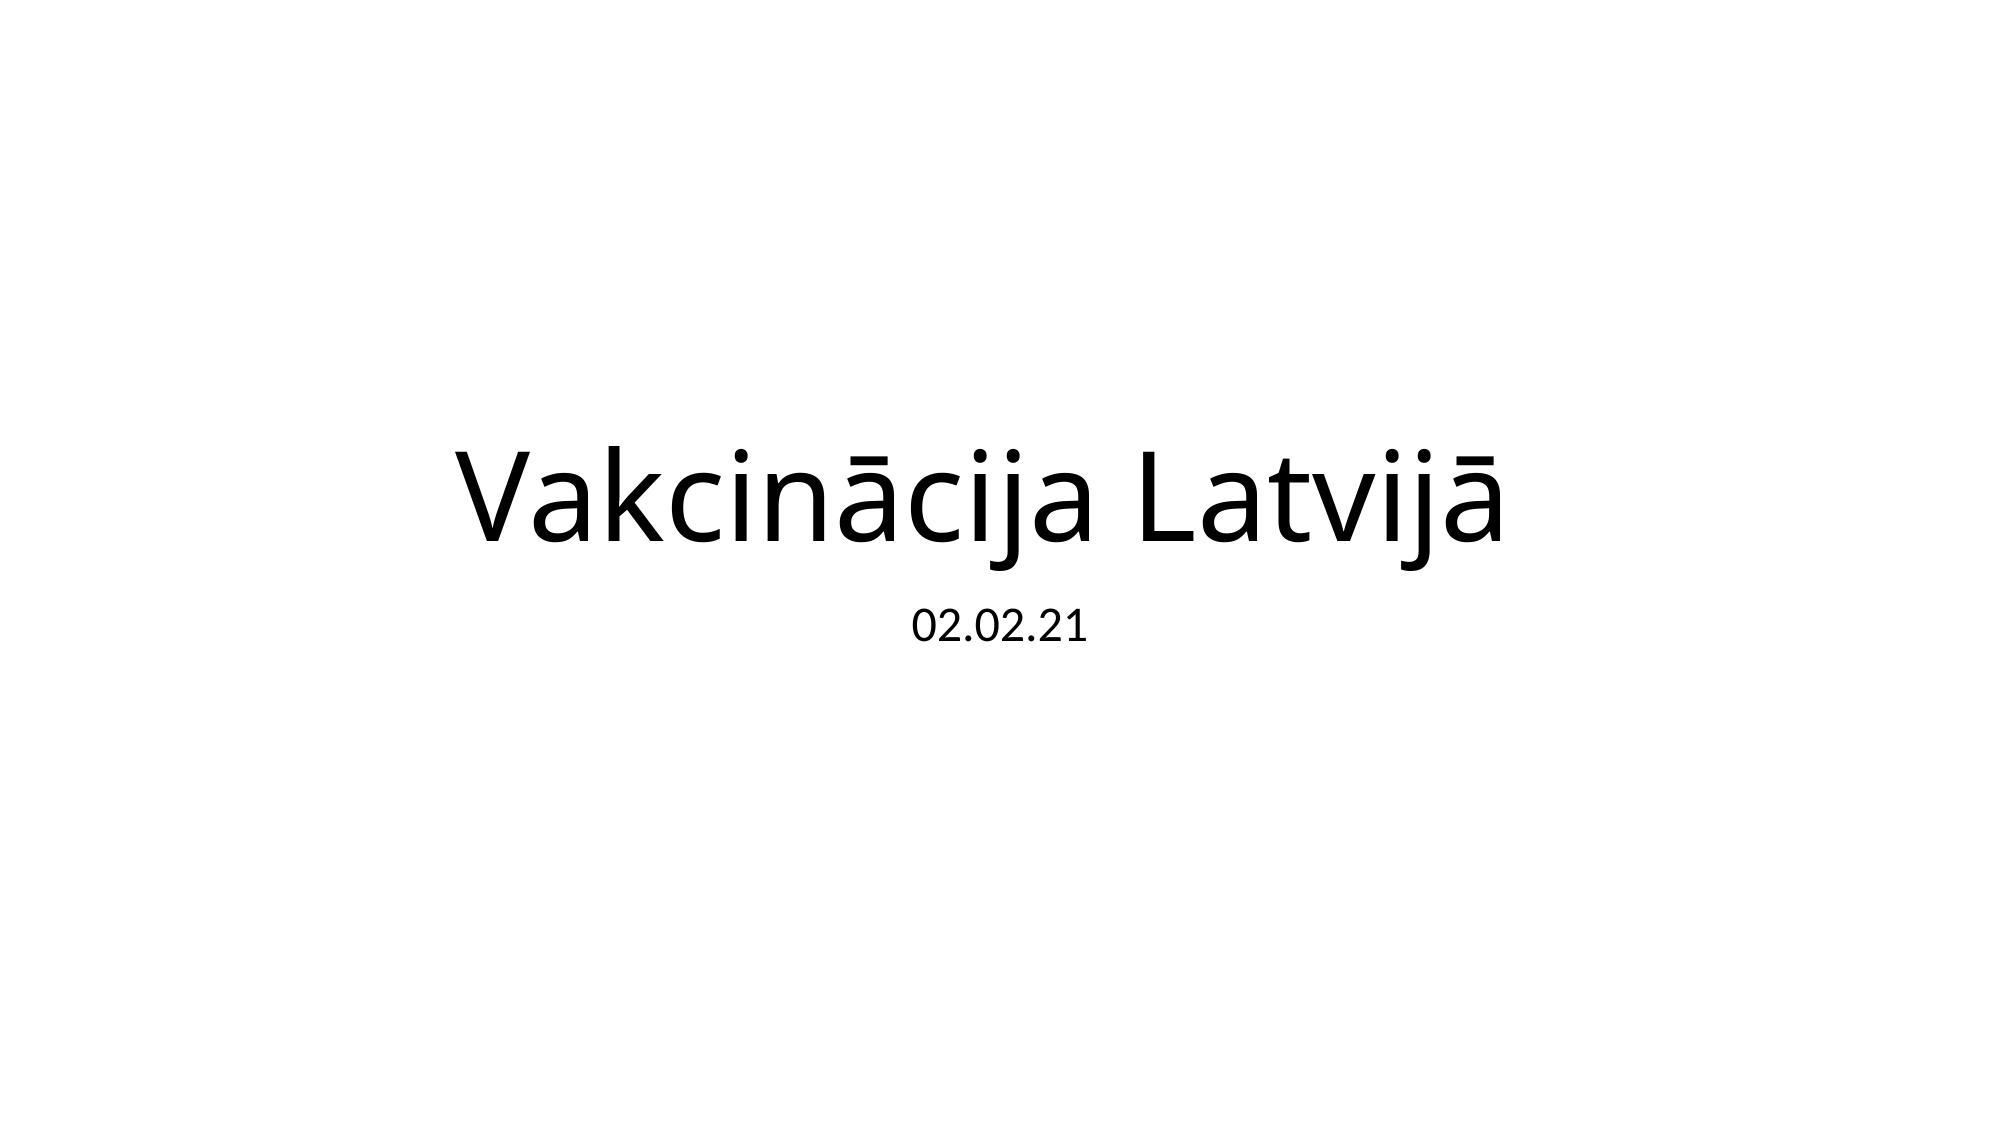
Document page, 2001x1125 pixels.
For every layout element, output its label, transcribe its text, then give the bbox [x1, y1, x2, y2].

subtitle 02.02.21 [249, 590, 1750, 863]
title Vakcinācija Latvijā [249, 184, 1750, 576]
